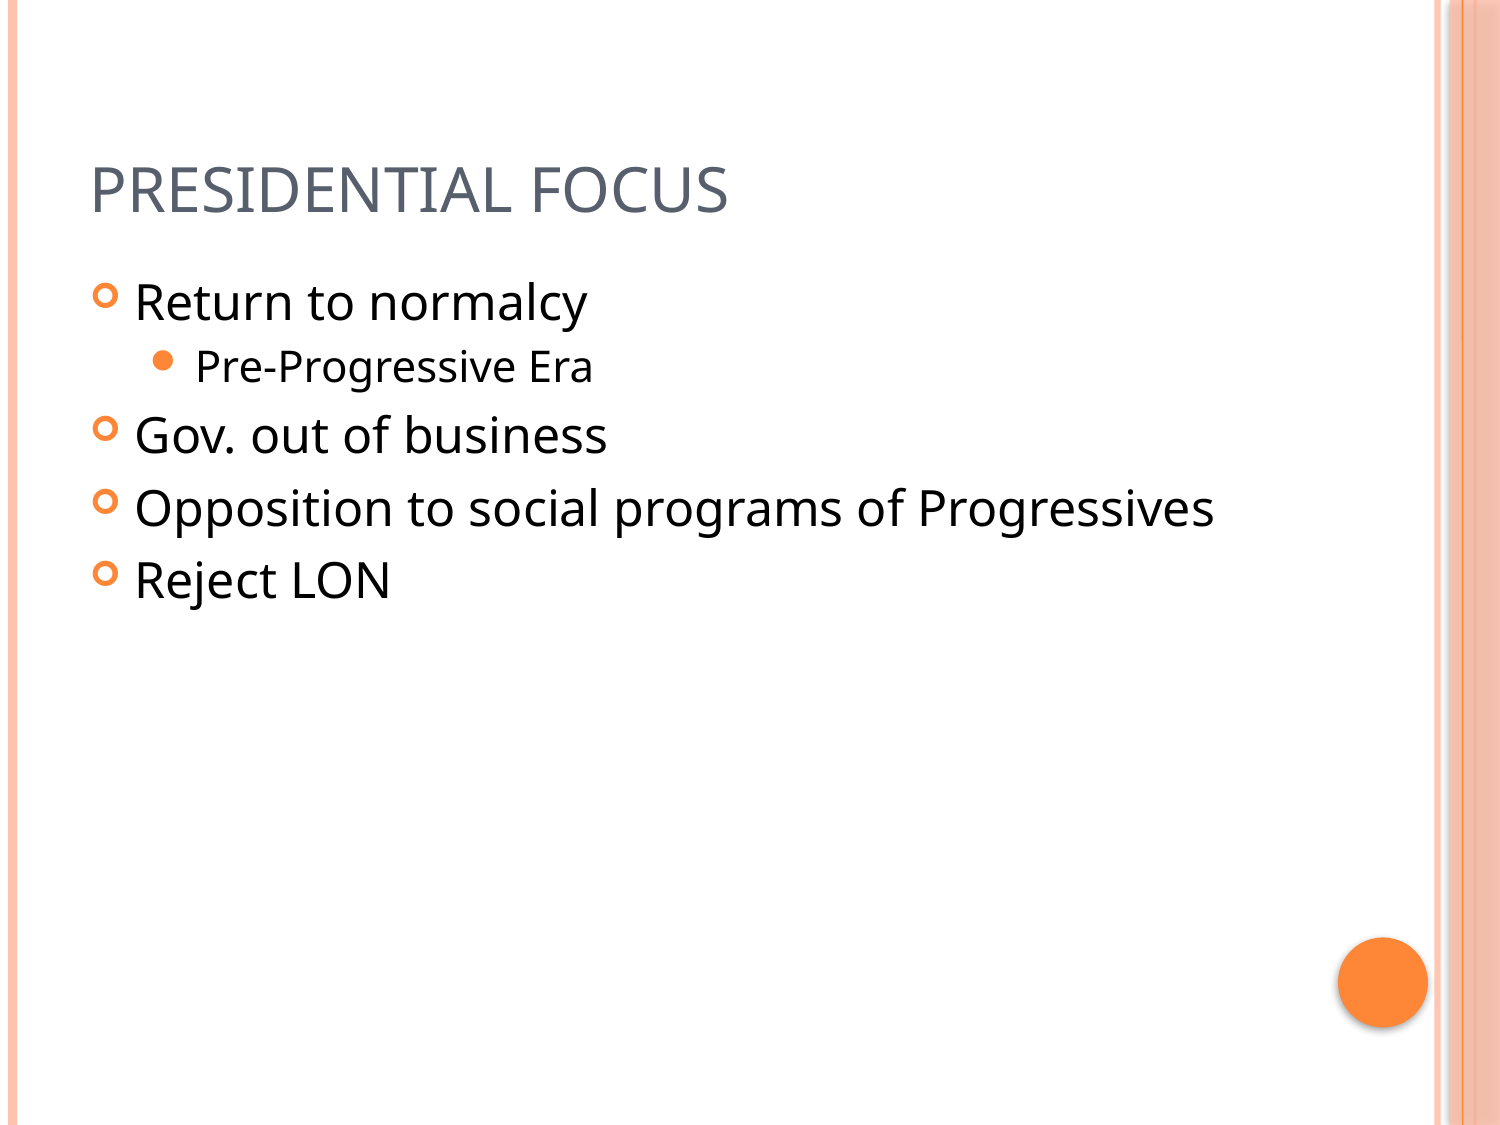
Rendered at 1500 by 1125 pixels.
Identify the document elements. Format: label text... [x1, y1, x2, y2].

title Presidential Focus [75, 45, 1300, 233]
list Return to normalcy Pre-Progressive Era Gov. out of business Opposition to social programs of Progressives Reject LON [75, 262, 1300, 1062]
